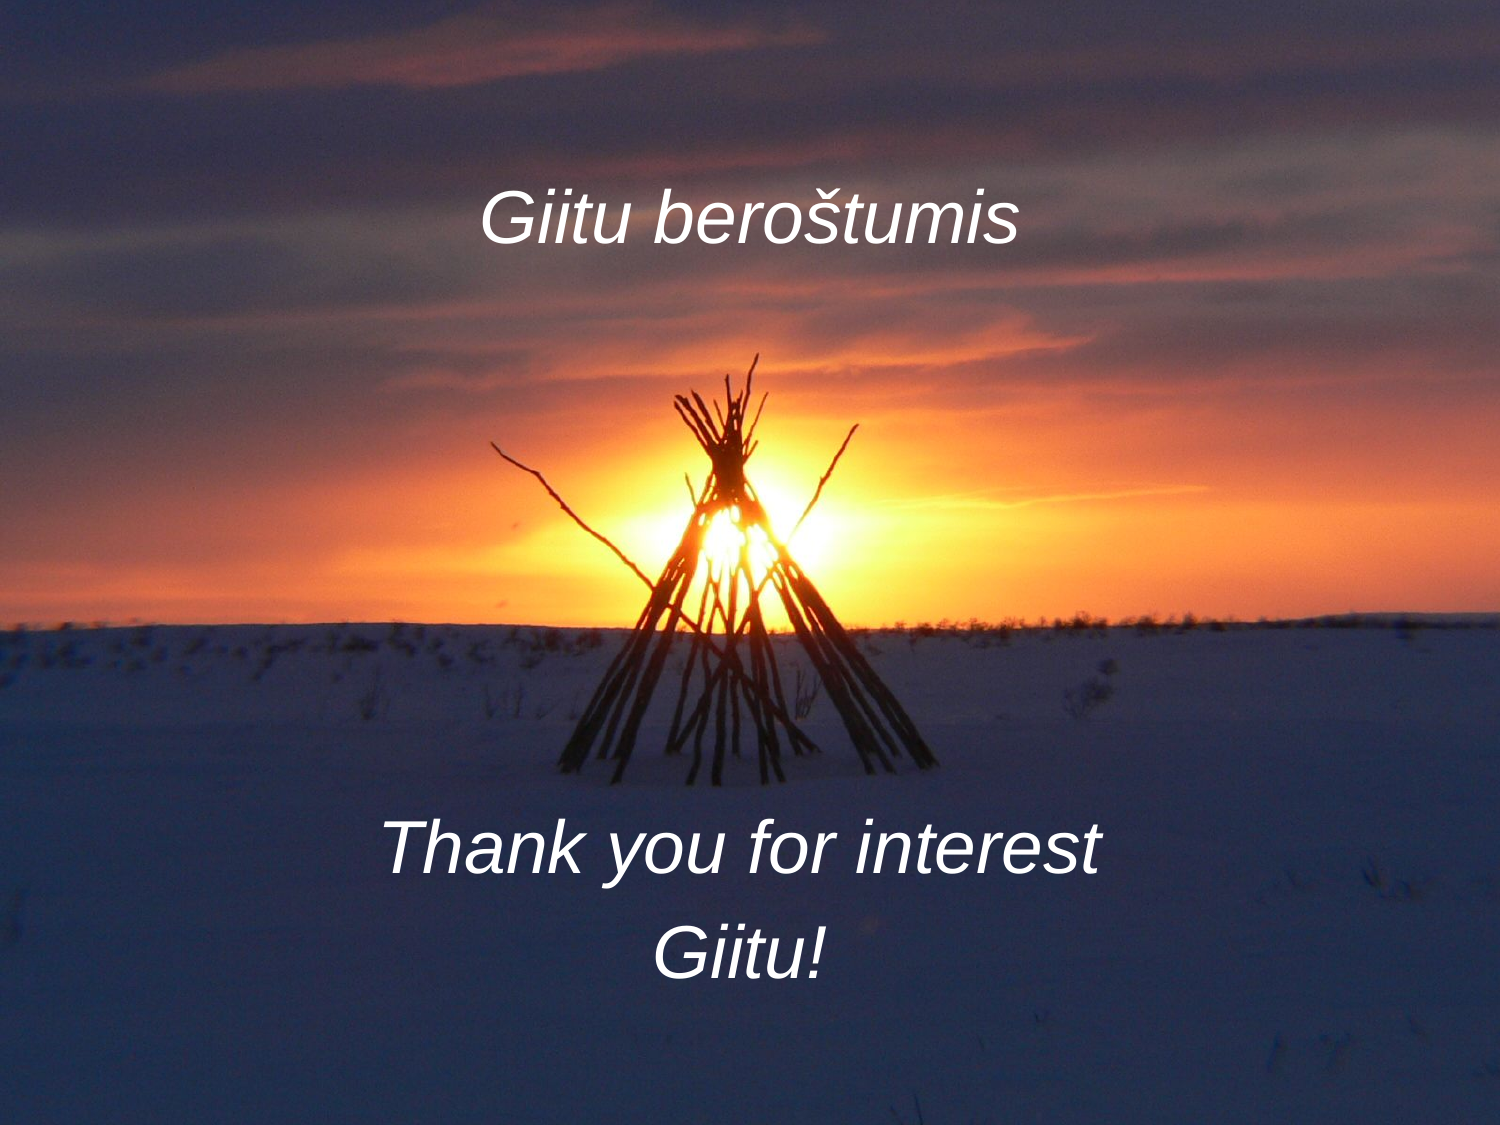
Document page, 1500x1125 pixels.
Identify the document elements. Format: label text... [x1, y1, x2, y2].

list Giitu beroštumis Thank you for interest Giitu! [64, 160, 1415, 1005]
picture [0, 0, 1500, 1125]
